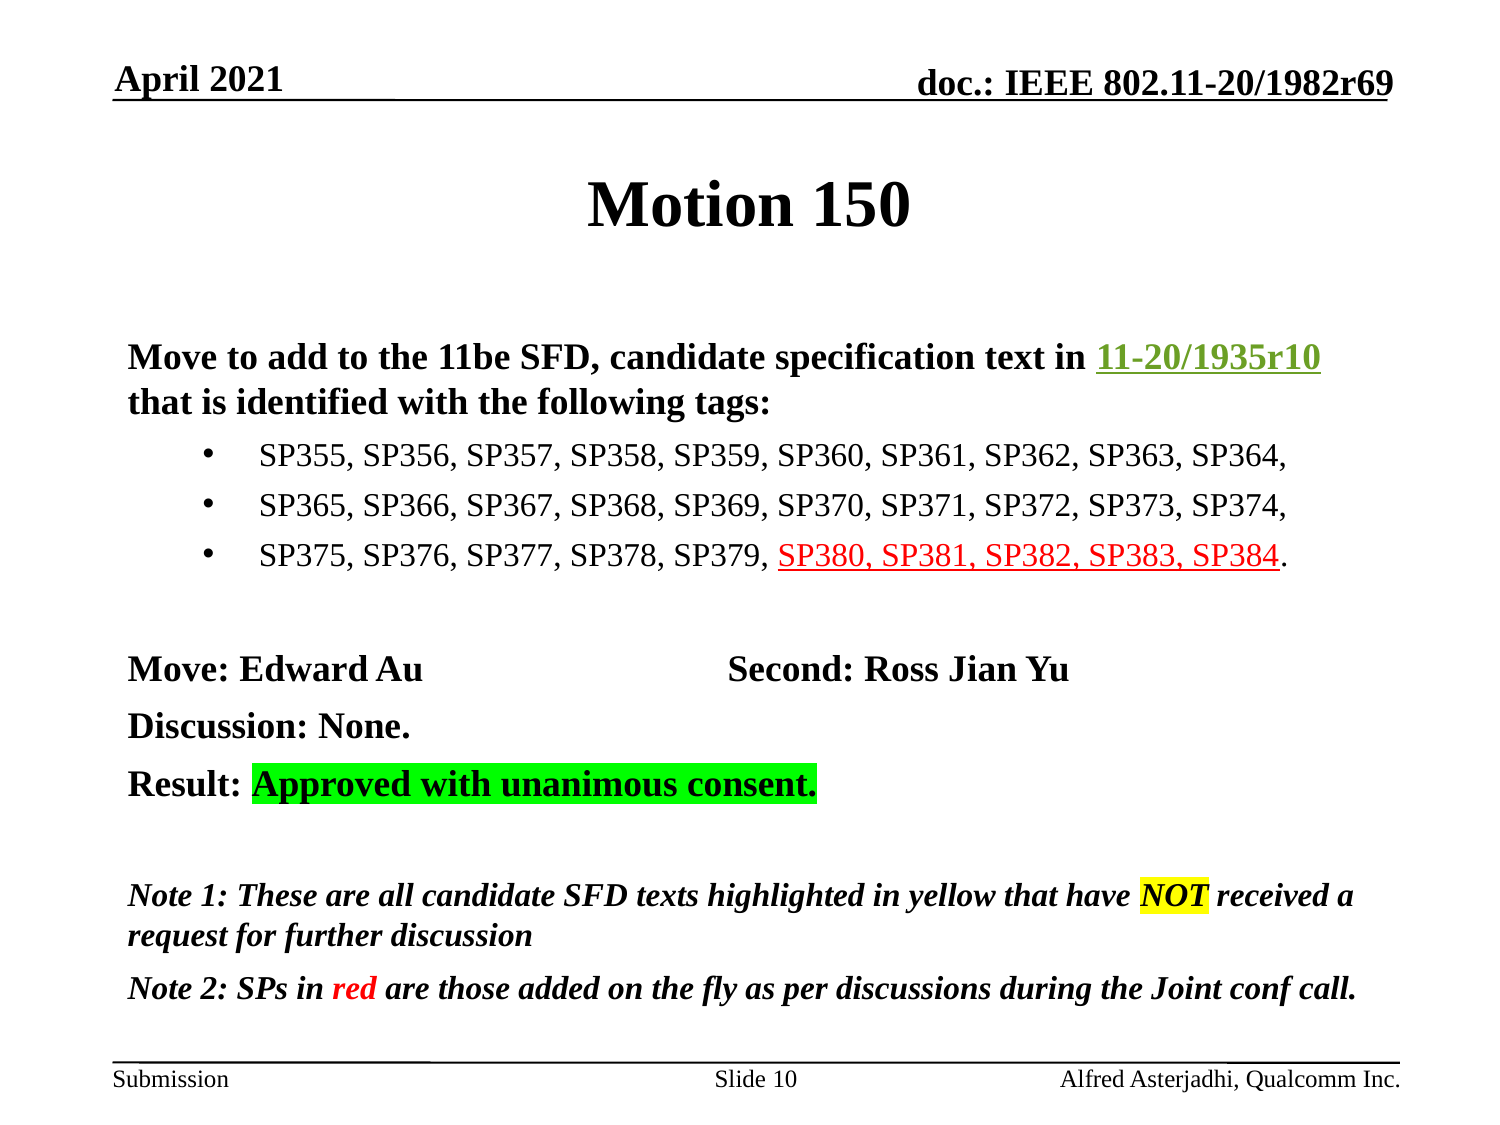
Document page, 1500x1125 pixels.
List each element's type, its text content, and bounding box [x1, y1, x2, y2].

footer Alfred Asterjadhi, Qualcomm Inc. [878, 1061, 1402, 1093]
slide_number Slide 10 [712, 1061, 800, 1123]
title Motion 150 [112, 112, 1388, 288]
list Move to add to the 11be SFD, candidate specification text in 11-20/1935r10 that is identified with the following tags: SP355, SP356, SP357, SP358, SP359, SP360, SP361, SP362, SP363, SP364, SP365, SP366, SP367, SP368, SP369, SP370, SP371, SP372, SP373, SP374, SP375, SP376, SP377, SP378, SP379, SP380, SP381, SP382, SP383, SP384. Move: Edward Au Second: Ross Jian Yu Discussion: None. Result: Approved with unanimous consent. Note 1: These are all candidate SFD texts highlighted in yellow that have NOT received a request for further discussion Note 2: SPs in red are those added on the fly as per discussions during the Joint conf call. [112, 324, 1388, 1051]
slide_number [114, 54, 423, 100]
